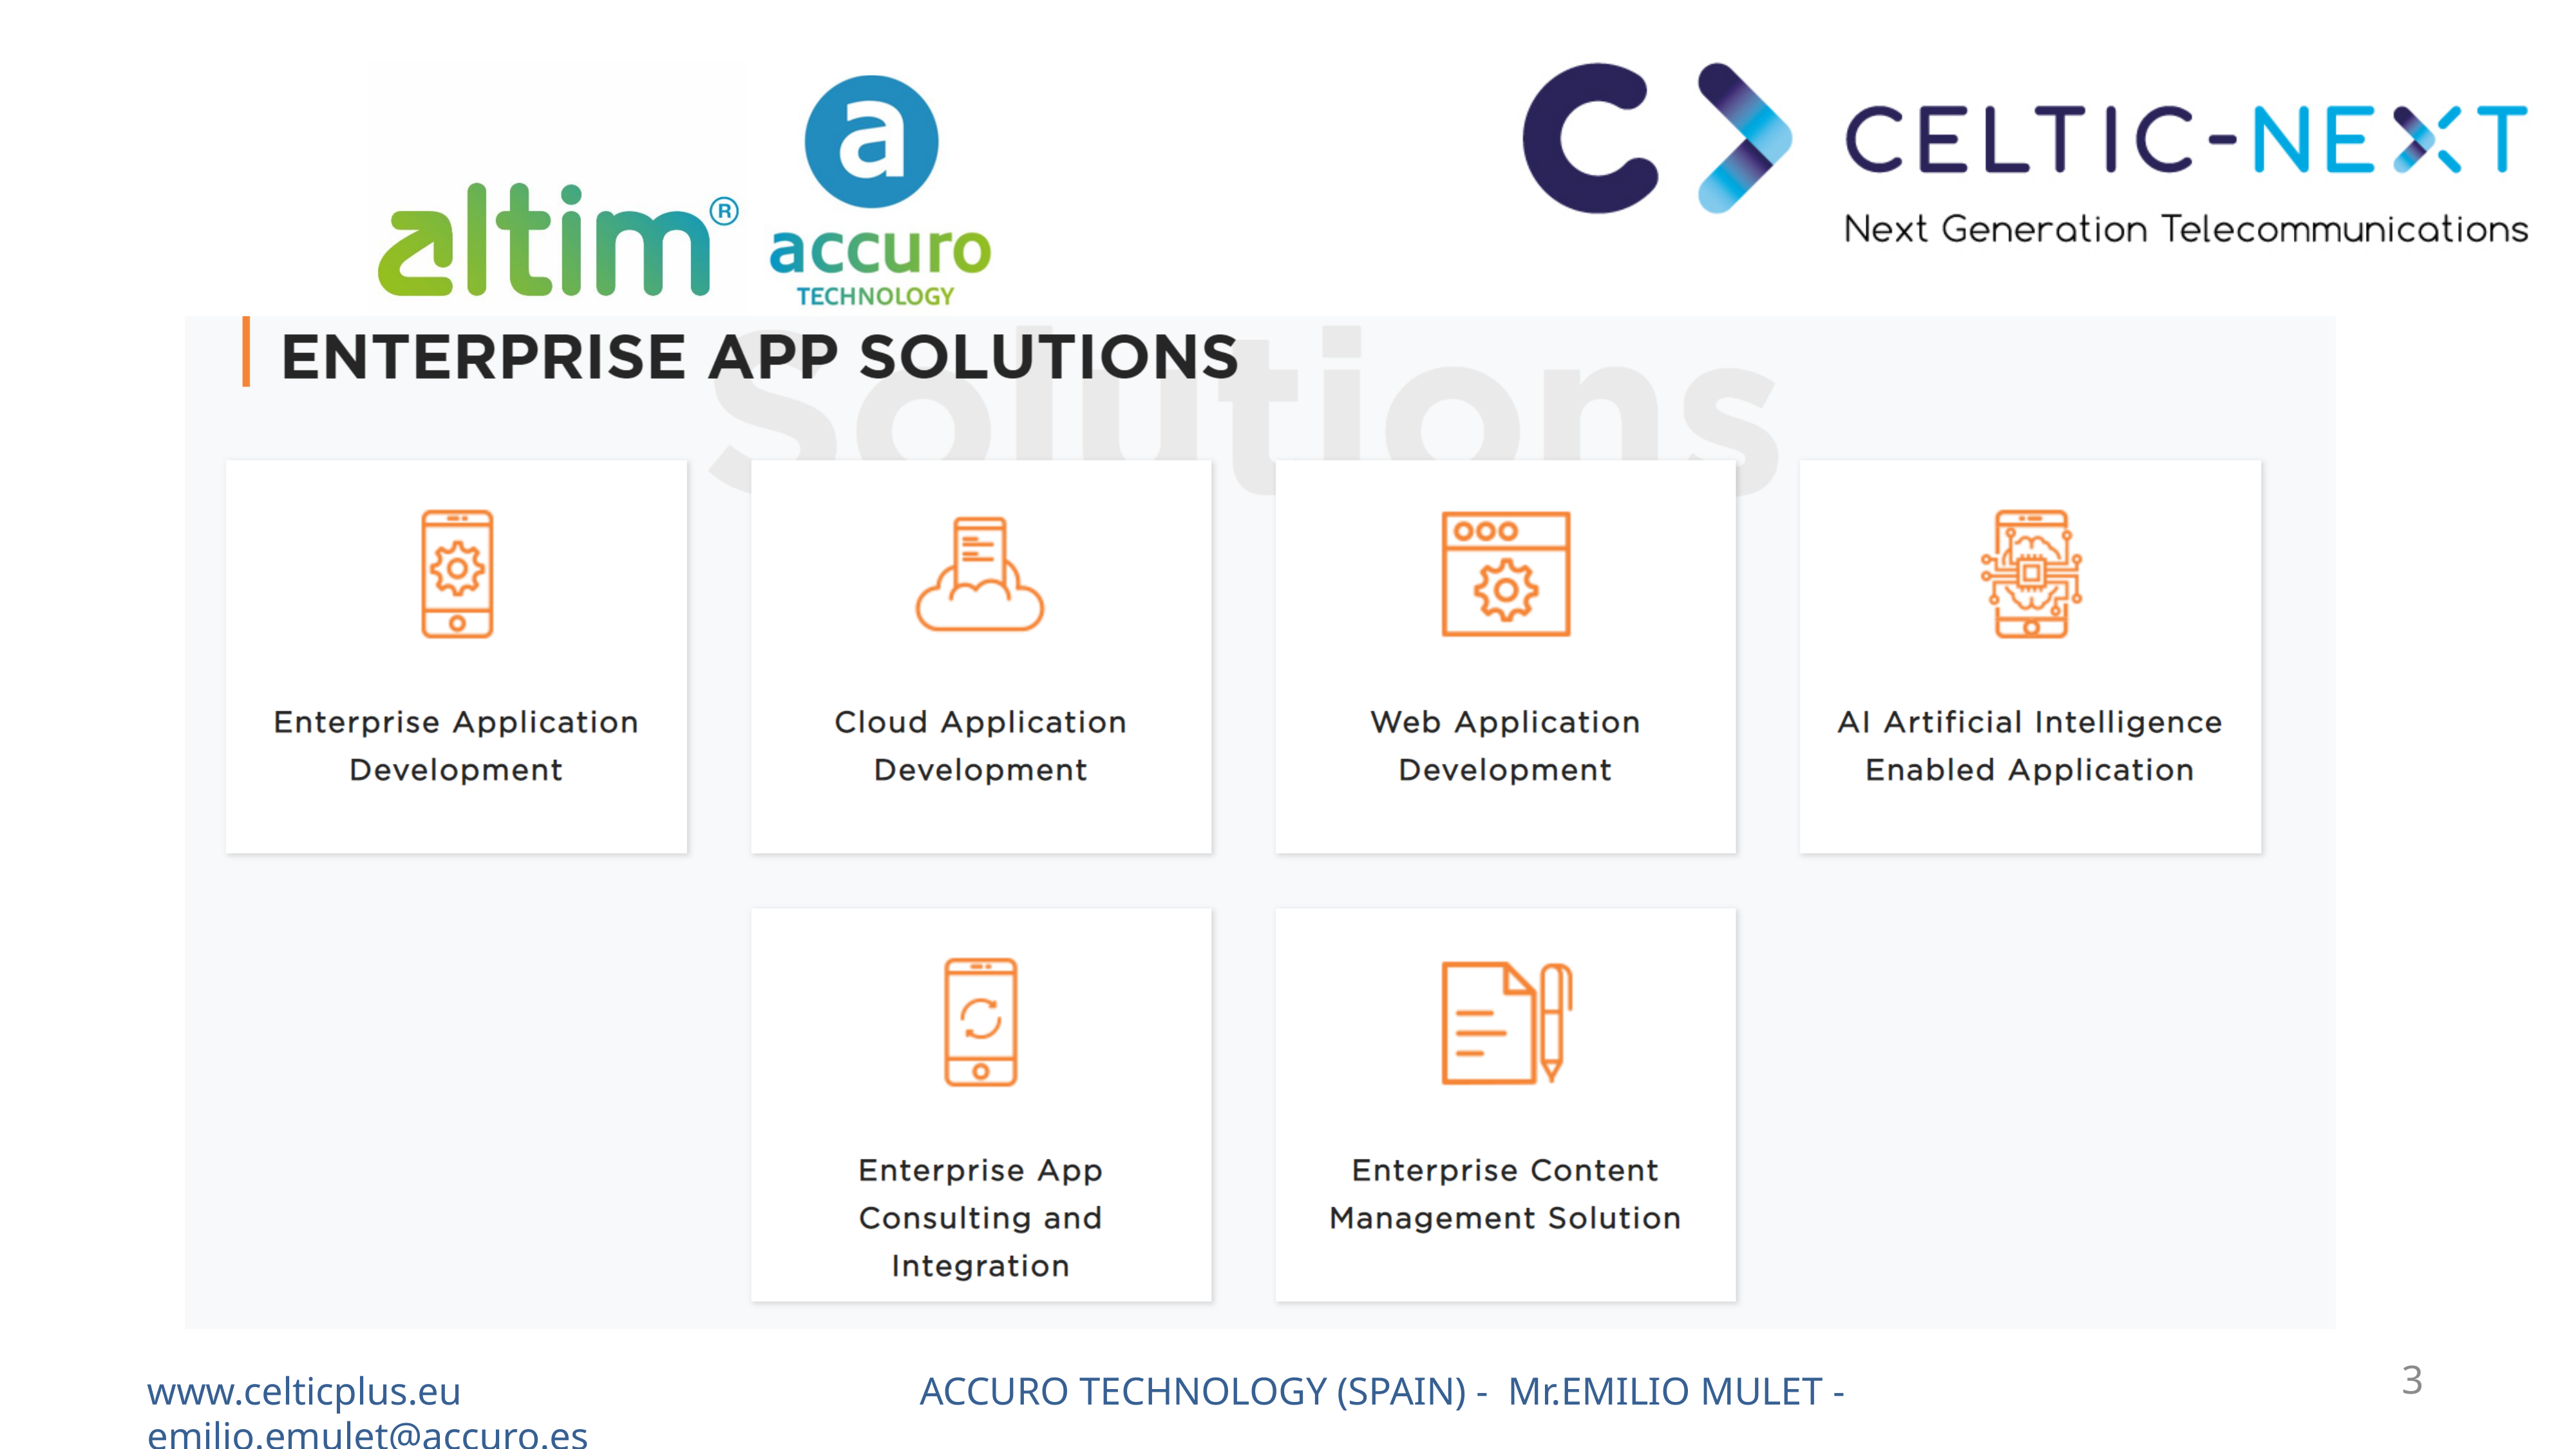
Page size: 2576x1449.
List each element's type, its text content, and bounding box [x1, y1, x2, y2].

text_box www.celticplus.eu ACCURO TECHNOLOGY (SPAIN) - Mr.EMILIO MULET - emilio.emulet@accuro.es [124, 1356, 2293, 1449]
picture [184, 1, 2576, 1330]
slide_number 3 [1846, 1343, 2447, 1421]
